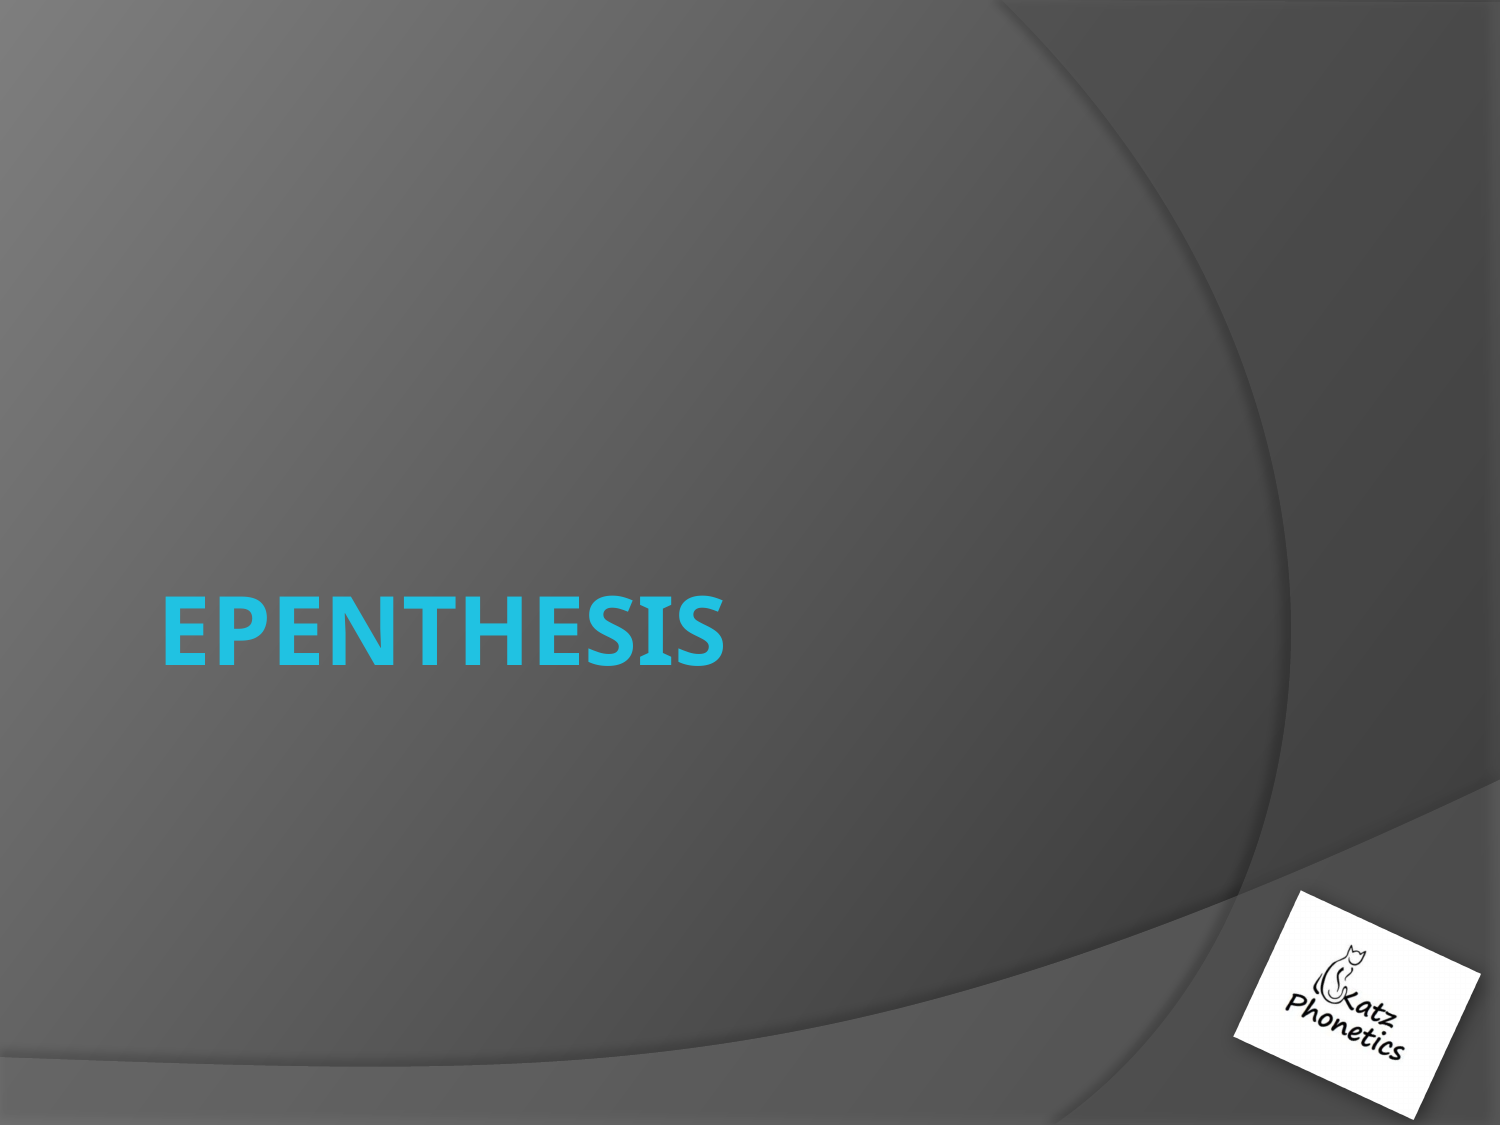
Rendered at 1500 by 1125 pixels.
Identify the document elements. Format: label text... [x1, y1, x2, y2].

title Epenthesis [150, 562, 1200, 863]
picture [1234, 891, 1480, 1119]
